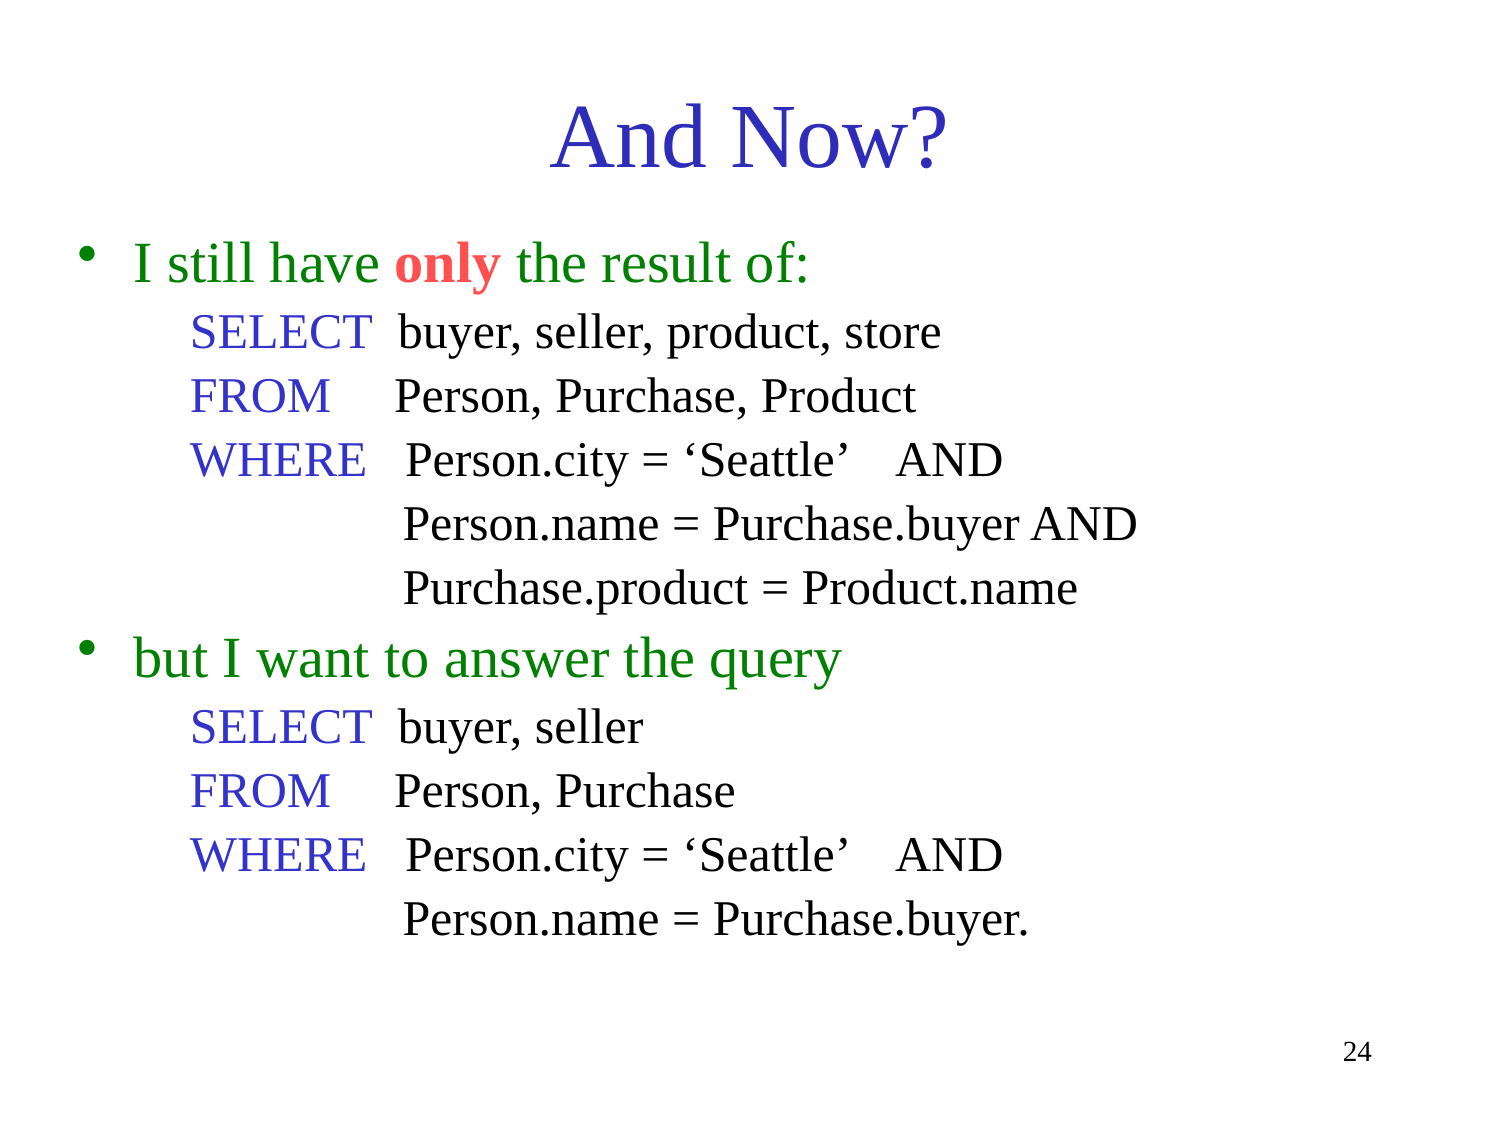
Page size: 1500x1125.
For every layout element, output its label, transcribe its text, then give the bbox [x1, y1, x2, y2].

list I still have only the result of: SELECT buyer, seller, product, store FROM Person, Purchase, Product WHERE Person.city = ‘Seattle’ AND Person.name = Purchase.buyer AND Purchase.product = Product.name but I want to answer the query SELECT buyer, seller FROM Person, Purchase WHERE Person.city = ‘Seattle’ AND Person.name = Purchase.buyer. [62, 224, 1338, 901]
title And Now? [112, 37, 1388, 226]
slide_number 24 [1074, 1024, 1388, 1101]
